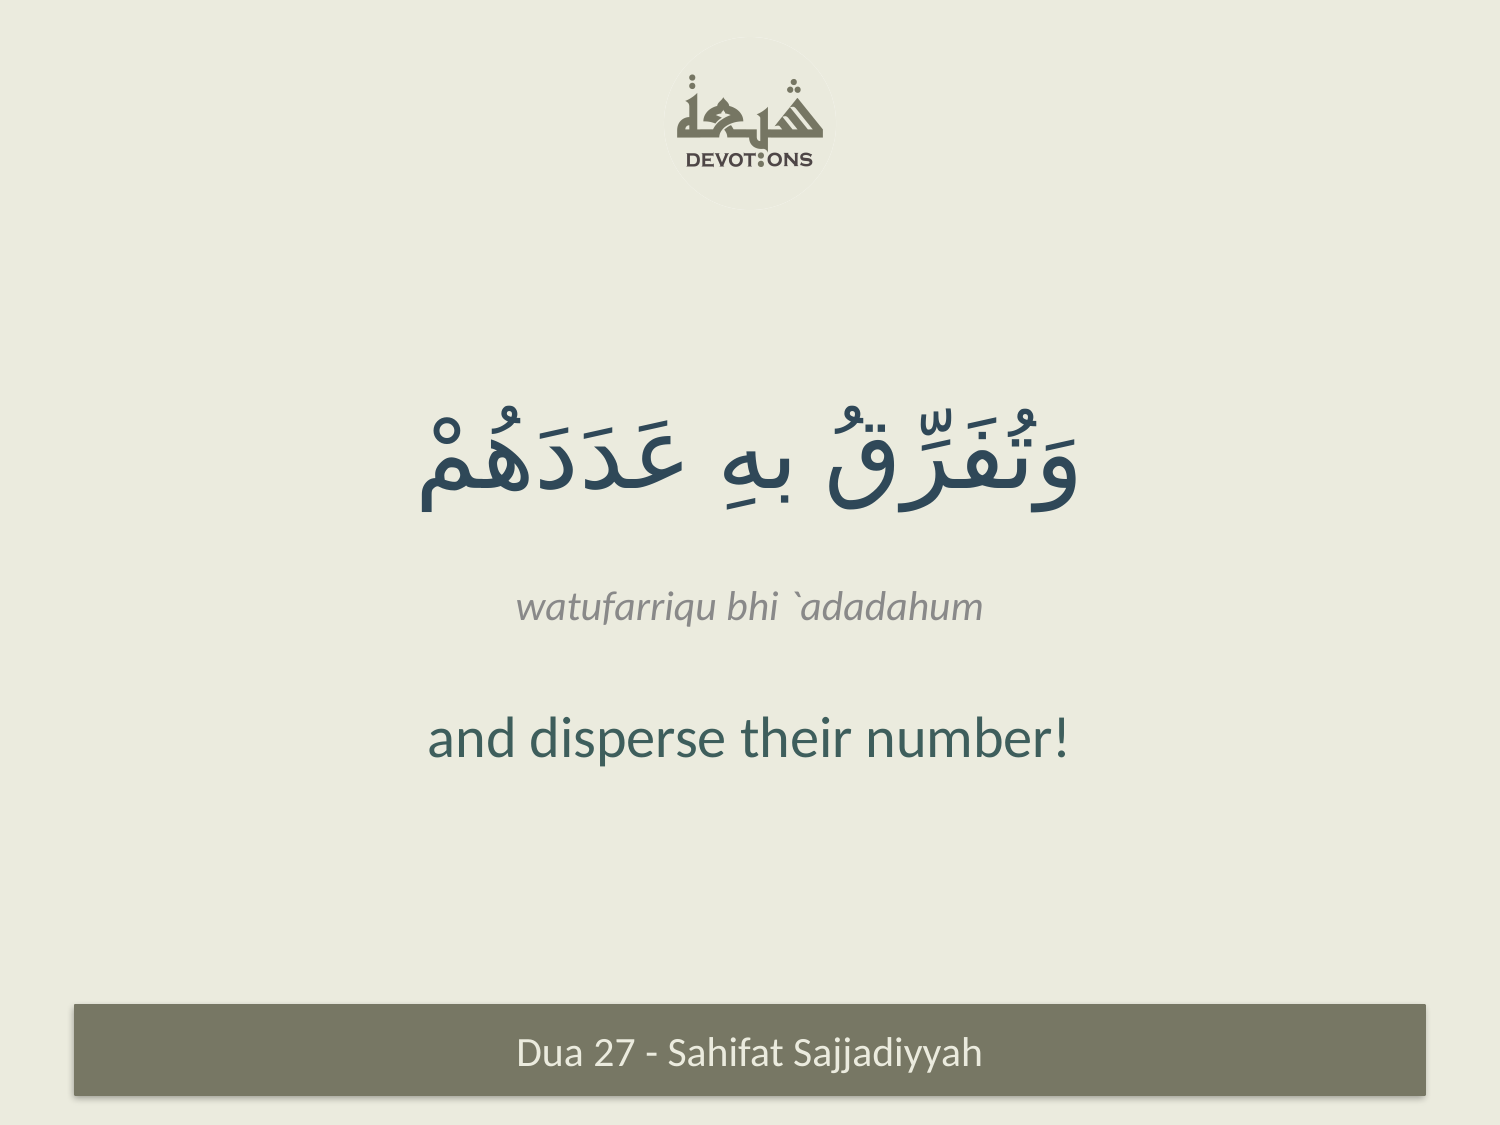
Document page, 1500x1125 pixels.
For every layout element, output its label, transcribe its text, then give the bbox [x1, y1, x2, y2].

text_box وَتُفَرِّقُ بهِ عَدَدَهُمْ watufarriqu bhi `adadahum and disperse their number! [74, 381, 1425, 776]
text_box Dua 27 - Sahifat Sajjadiyyah [501, 1017, 999, 1083]
text_box [74, 1004, 1426, 1096]
picture [656, 29, 844, 218]
